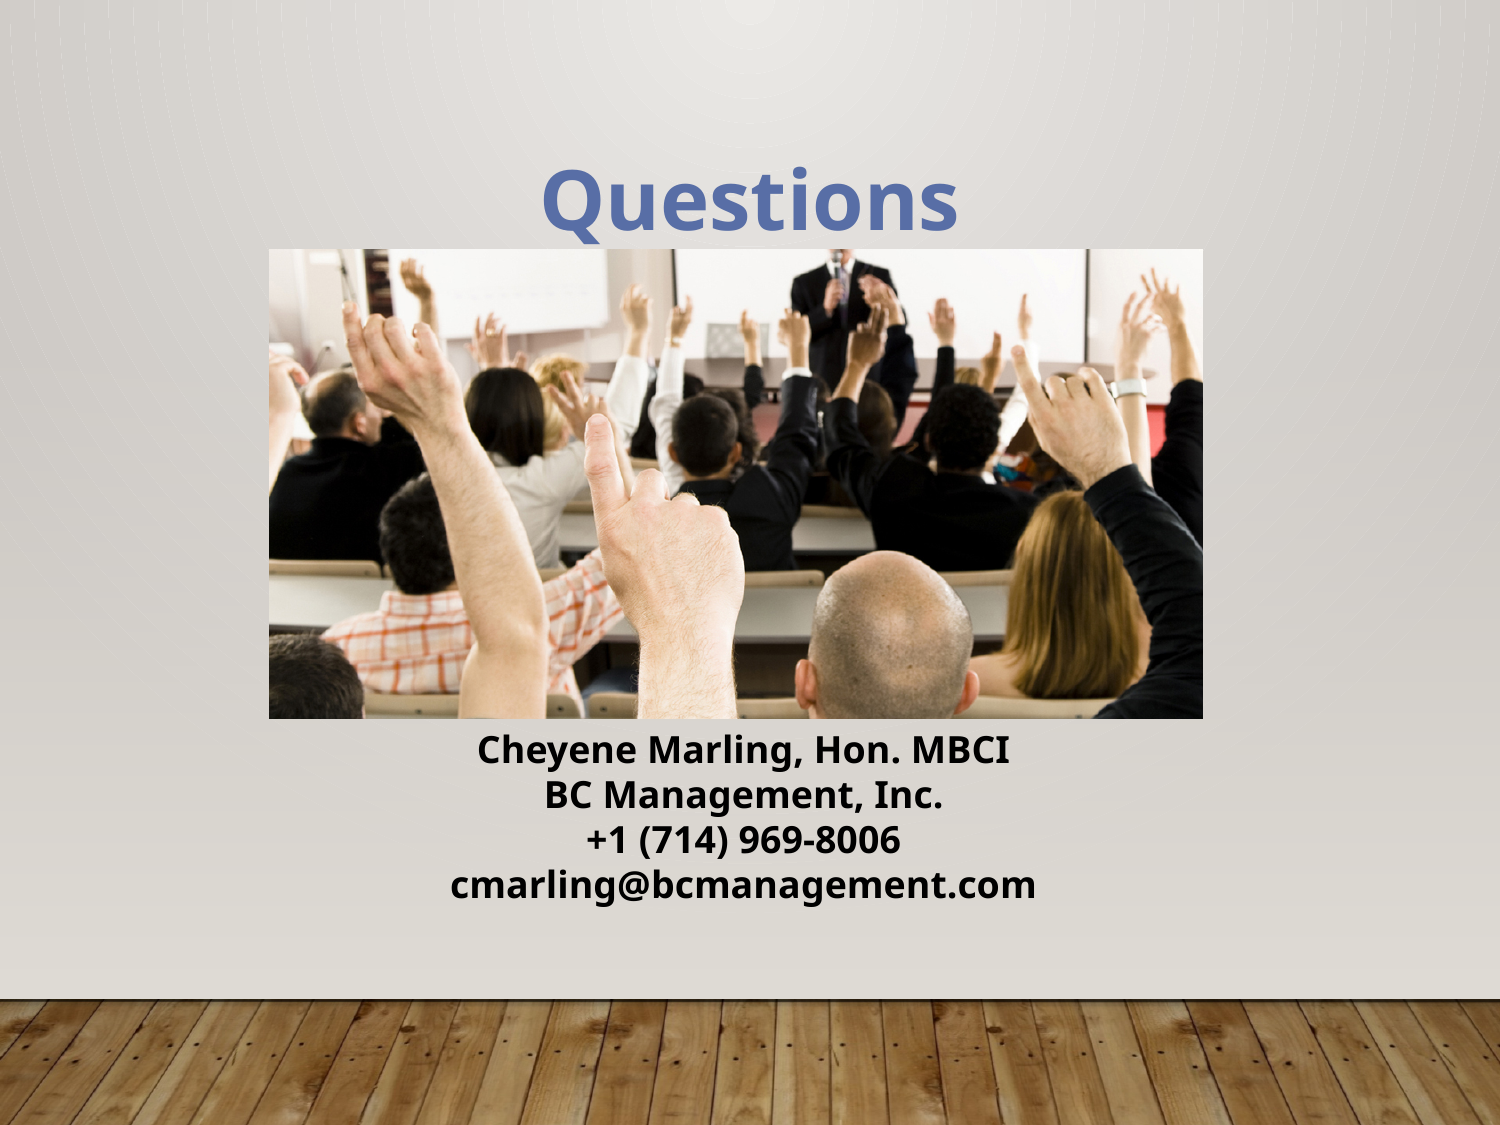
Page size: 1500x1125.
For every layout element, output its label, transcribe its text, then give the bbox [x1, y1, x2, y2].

picture [0, 999, 1500, 1125]
picture [269, 249, 1203, 719]
text_box Cheyene Marling, Hon. MBCI BC Management, Inc. +1 (714) 969-8006 cmarling@bcmanagement.com [312, 719, 1175, 914]
text_box Questions [90, 151, 1410, 277]
